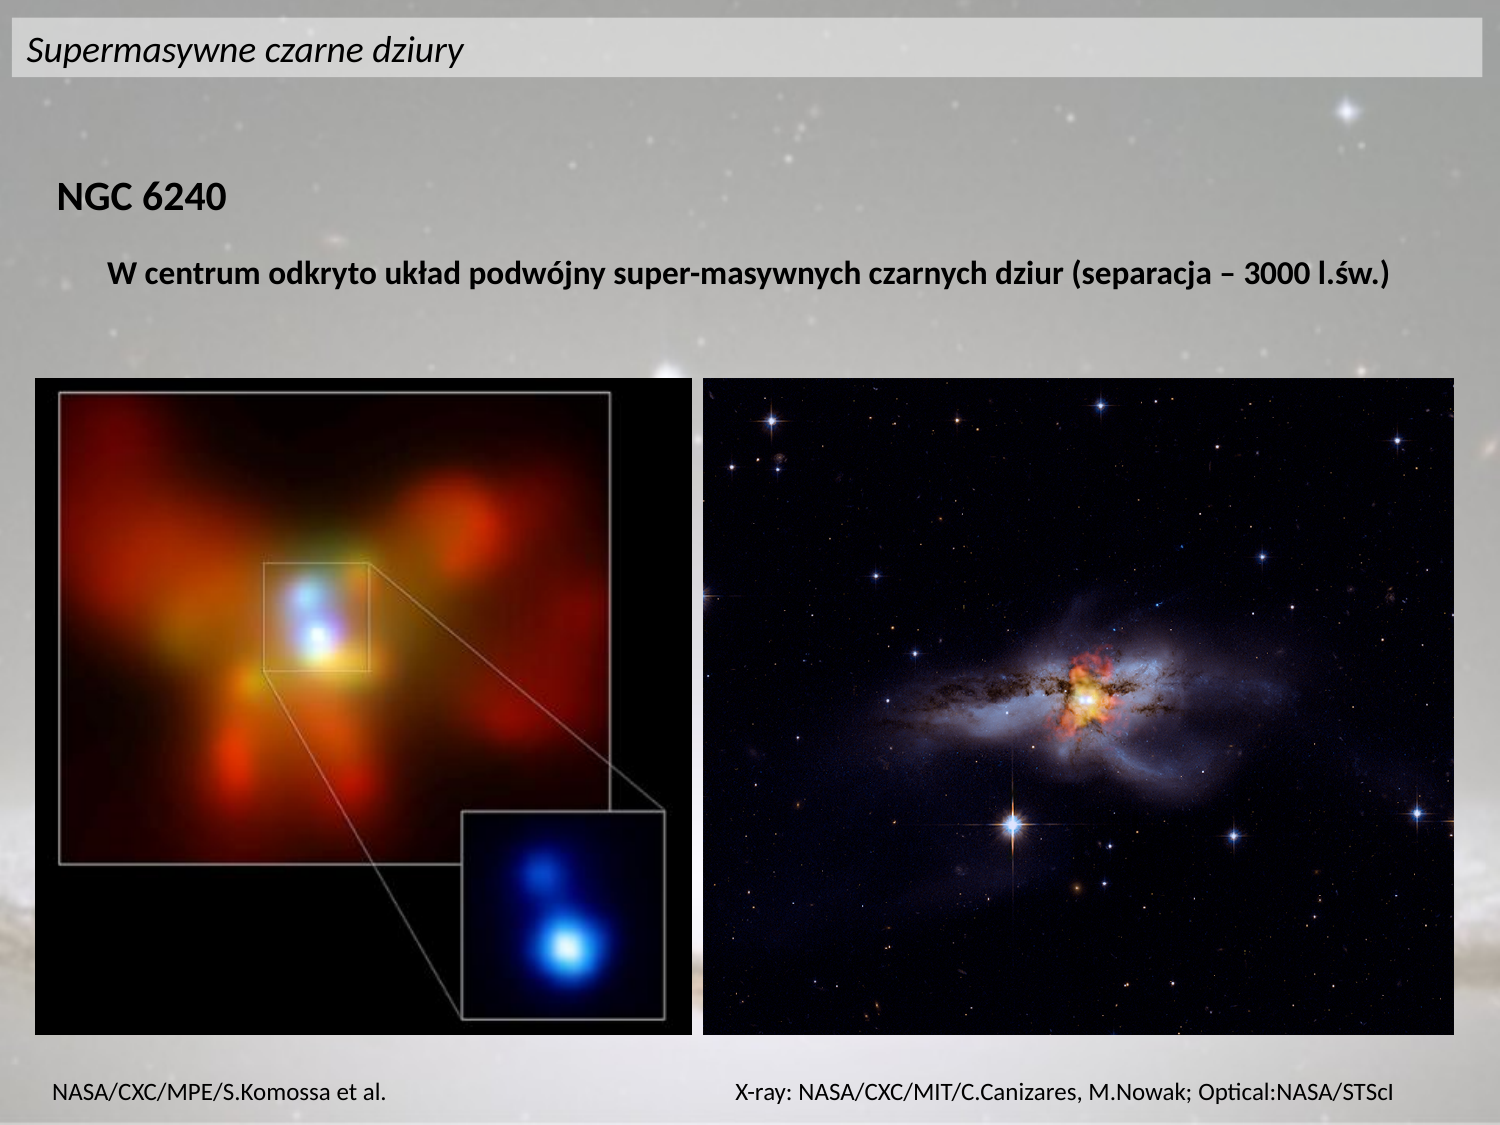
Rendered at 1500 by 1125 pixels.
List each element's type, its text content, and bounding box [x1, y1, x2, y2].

text_box NGC 6240 [41, 160, 243, 226]
picture [0, 0, 1500, 1125]
text_box NASA/CXC/MPE/S.Komossa et al. [37, 1067, 403, 1113]
text_box Supermasywne czarne dziury [11, 17, 1483, 78]
text_box X-ray: NASA/CXC/MIT/C.Canizares, M.Nowak; Optical:NASA/STScI [720, 1067, 1495, 1113]
text_box W centrum odkryto układ podwójny super-masywnych czarnych dziur (separacja – 3000 l.św.) [92, 243, 1408, 299]
